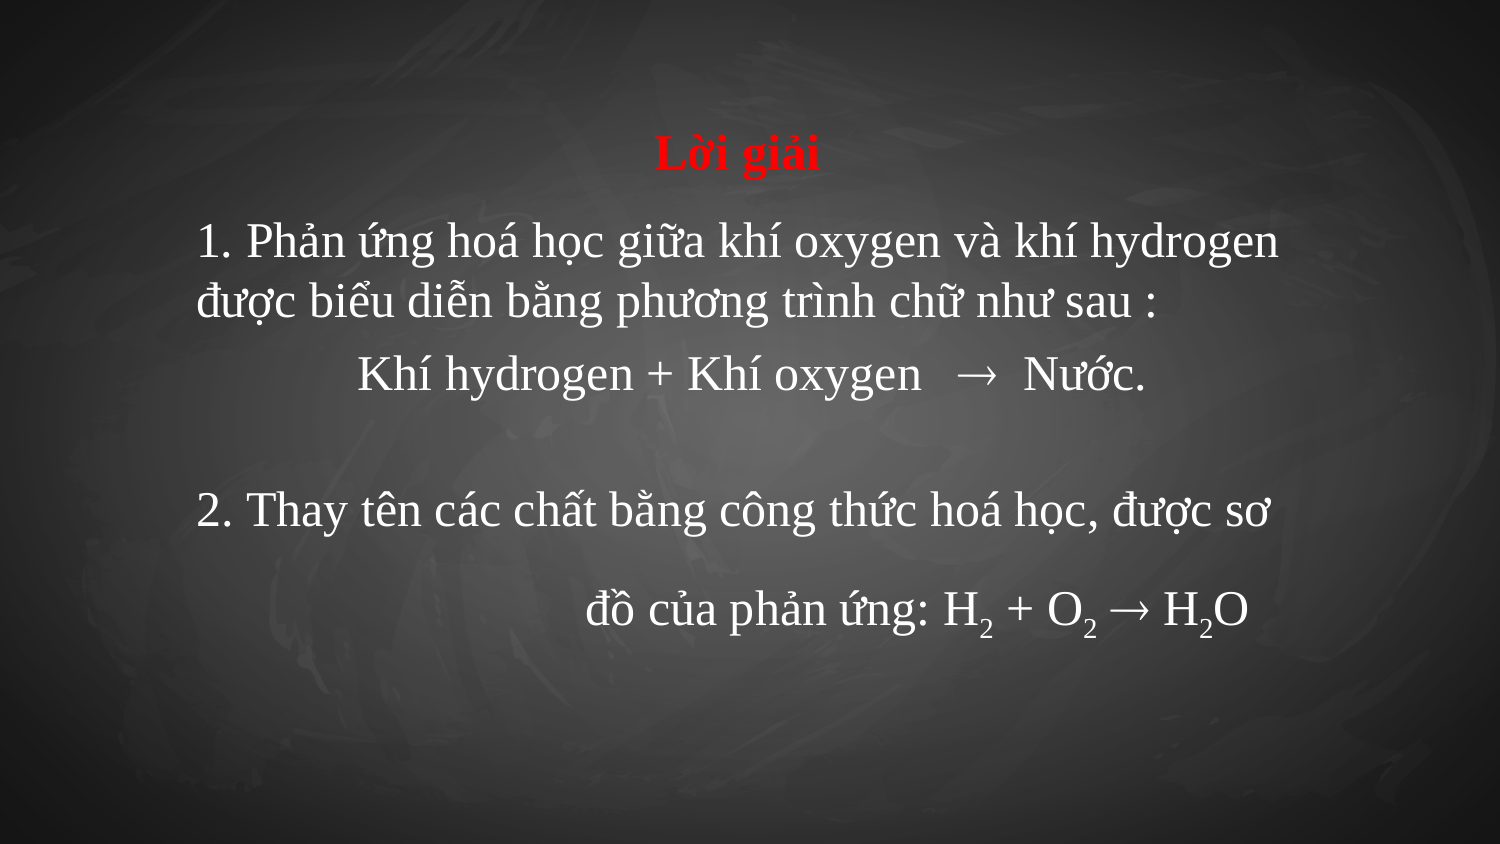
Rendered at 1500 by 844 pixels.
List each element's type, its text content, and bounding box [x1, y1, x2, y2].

text_box Lời giải [640, 111, 907, 187]
text_box 1. Phản ứng hoá học giữa khí oxygen và khí hydrogen được biểu diễn bằng phương trình chữ như sau : Khí hydrogen + Khí oxygen  Nước. [150, 200, 1356, 408]
picture [0, 0, 1500, 844]
text_box 2. Thay tên các chất bằng công thức hoá học, được sơ đồ của phản ứng: H2 + O2  H2O [149, 435, 1305, 652]
